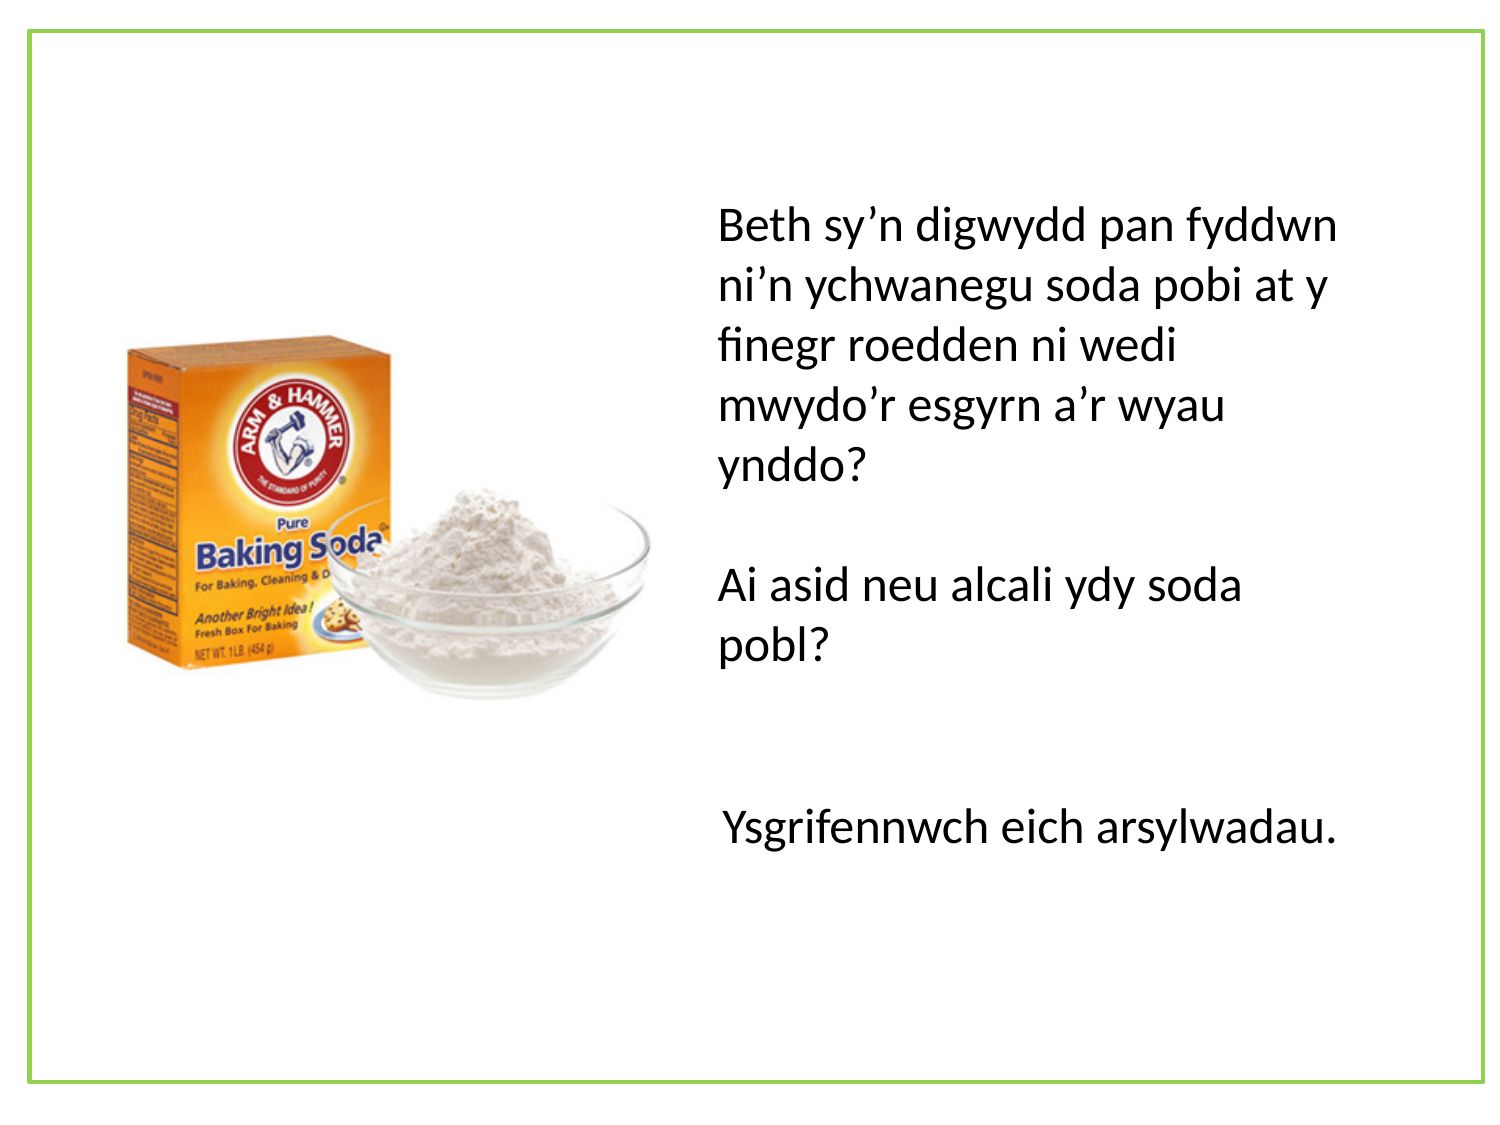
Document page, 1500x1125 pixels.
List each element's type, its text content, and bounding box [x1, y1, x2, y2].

picture [111, 325, 660, 710]
text_box Beth sy’n digwydd pan fyddwn ni’n ychwanegu soda pobi at y finegr roedden ni wedi mwydo’r esgyrn a’r wyau ynddo? Ai asid neu alcali ydy soda pobl? [702, 184, 1376, 905]
text_box Ysgrifennwch eich arsylwadau. [707, 785, 1381, 861]
text_box [27, 29, 1485, 1084]
